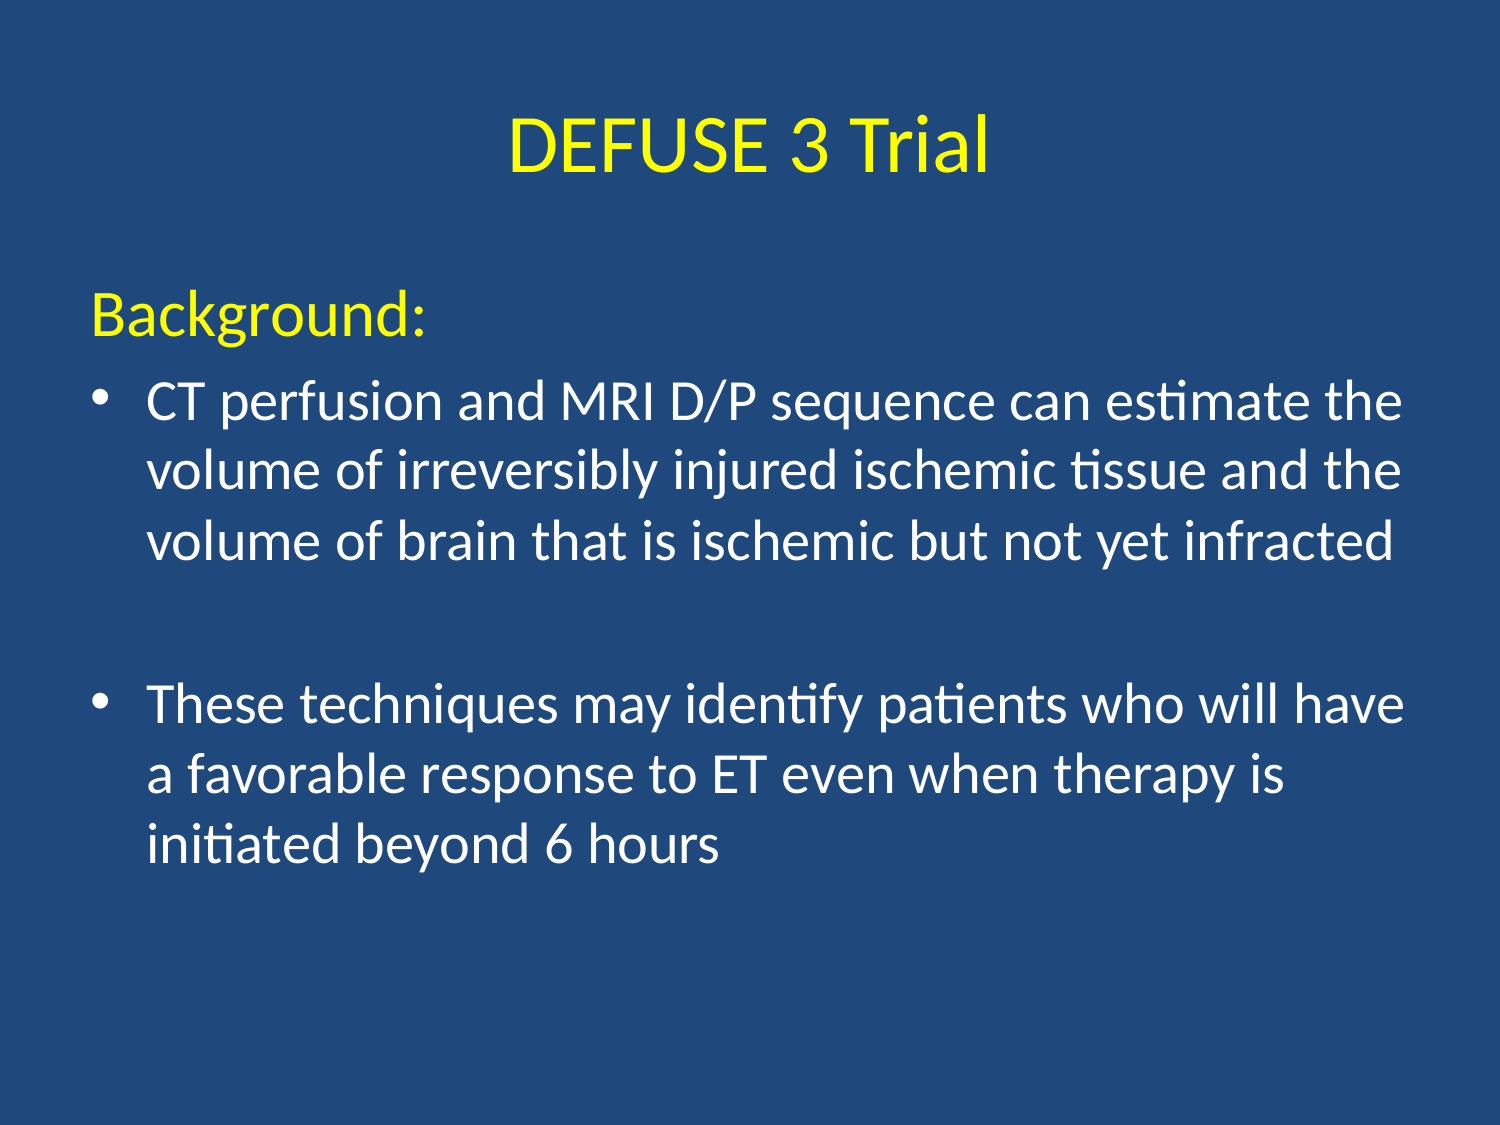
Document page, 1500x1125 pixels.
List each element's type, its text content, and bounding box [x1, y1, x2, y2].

list Background: CT perfusion and MRI D/P sequence can estimate the volume of irreversibly injured ischemic tissue and the volume of brain that is ischemic but not yet infracted These techniques may identify patients who will have a favorable response to ET even when therapy is initiated beyond 6 hours [75, 262, 1425, 1005]
title DEFUSE 3 Trial [75, 45, 1425, 233]
